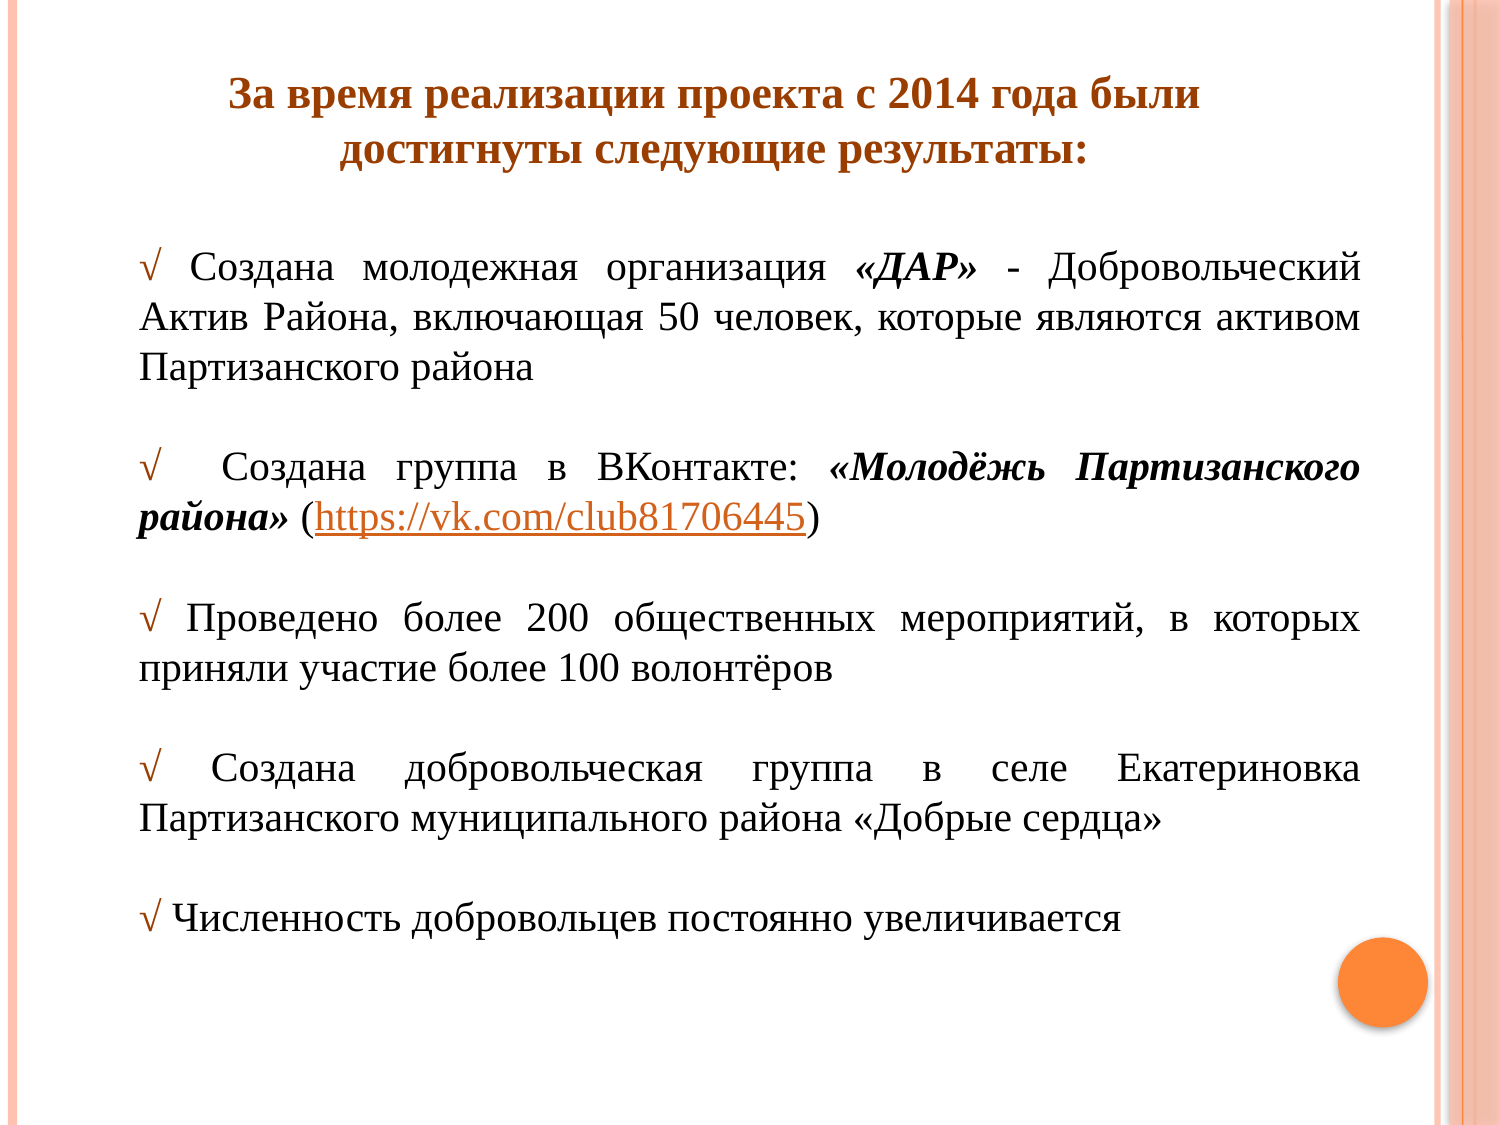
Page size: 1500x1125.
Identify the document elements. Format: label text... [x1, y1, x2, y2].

text_box За время реализации проекта с 2014 года были достигнуты следующие результаты: [147, 55, 1282, 181]
text_box √ Создана молодежная организация «ДАР» - Добровольческий Актив Района, включающая 50 человек, которые являются активом Партизанского района √ Создана группа в ВКонтакте: «Молодёжь Партизанского района» (https://vk.com/club81706445) √ Проведено более 200 общественных мероприятий, в которых приняли участие более 100 волонтёров √ Создана добровольческая группа в селе Екатериновка Партизанского муниципального района «Добрые сердца» √ Численность добровольцев постоянно увеличивается [123, 231, 1376, 997]
